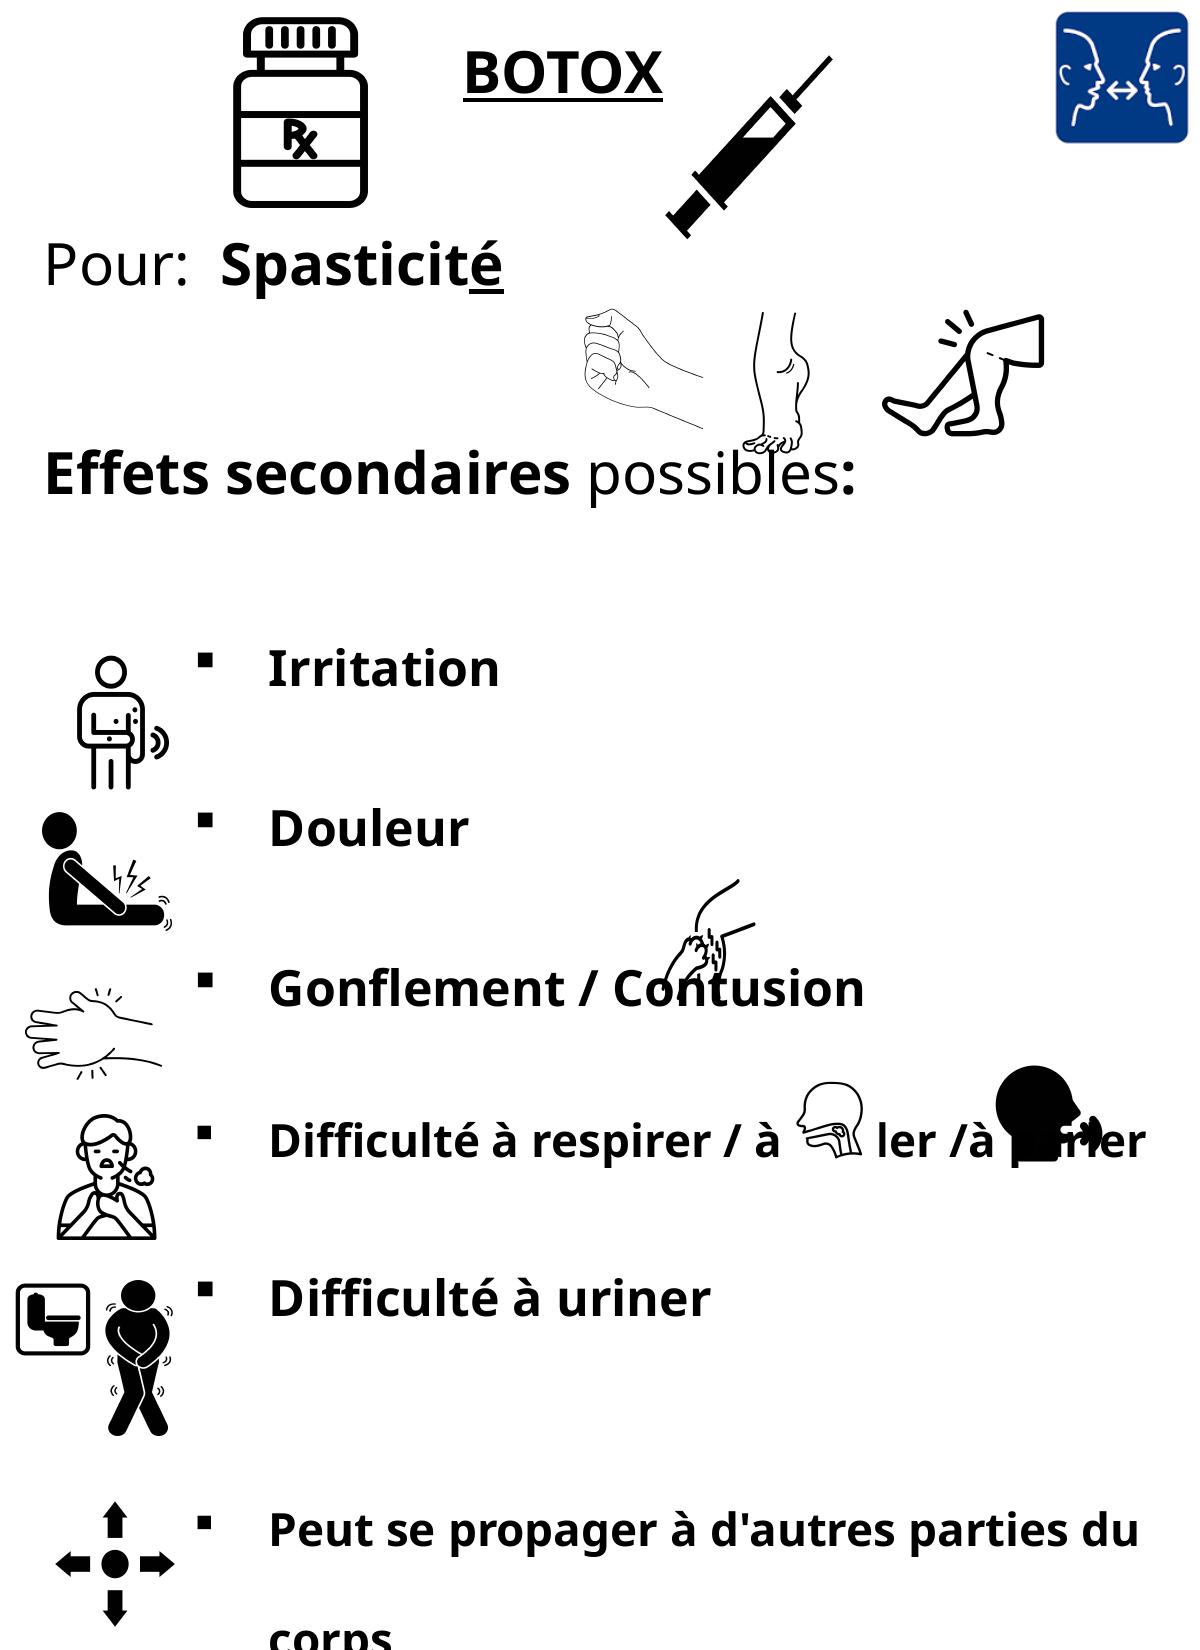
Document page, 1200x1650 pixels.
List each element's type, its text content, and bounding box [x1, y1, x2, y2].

picture [659, 878, 758, 1001]
picture [52, 1497, 179, 1631]
picture [877, 288, 1048, 459]
picture [15, 962, 167, 1111]
picture [41, 642, 201, 941]
picture [988, 1050, 1110, 1177]
picture [10, 1278, 226, 1437]
picture [45, 1114, 168, 1241]
text_box BOTOX [417, 27, 642, 113]
text_box Pour: Spasticité Effets secondaires possibles: Irritation Douleur Gonflement / Contusion Difficulté à respirer / à avaler /à parler Difficulté à uriner Peut se propager à d'autres parties du corps [28, 79, 1200, 1650]
picture [185, 0, 417, 233]
picture [1045, 0, 1200, 157]
picture [538, 26, 866, 472]
picture [786, 1058, 880, 1171]
